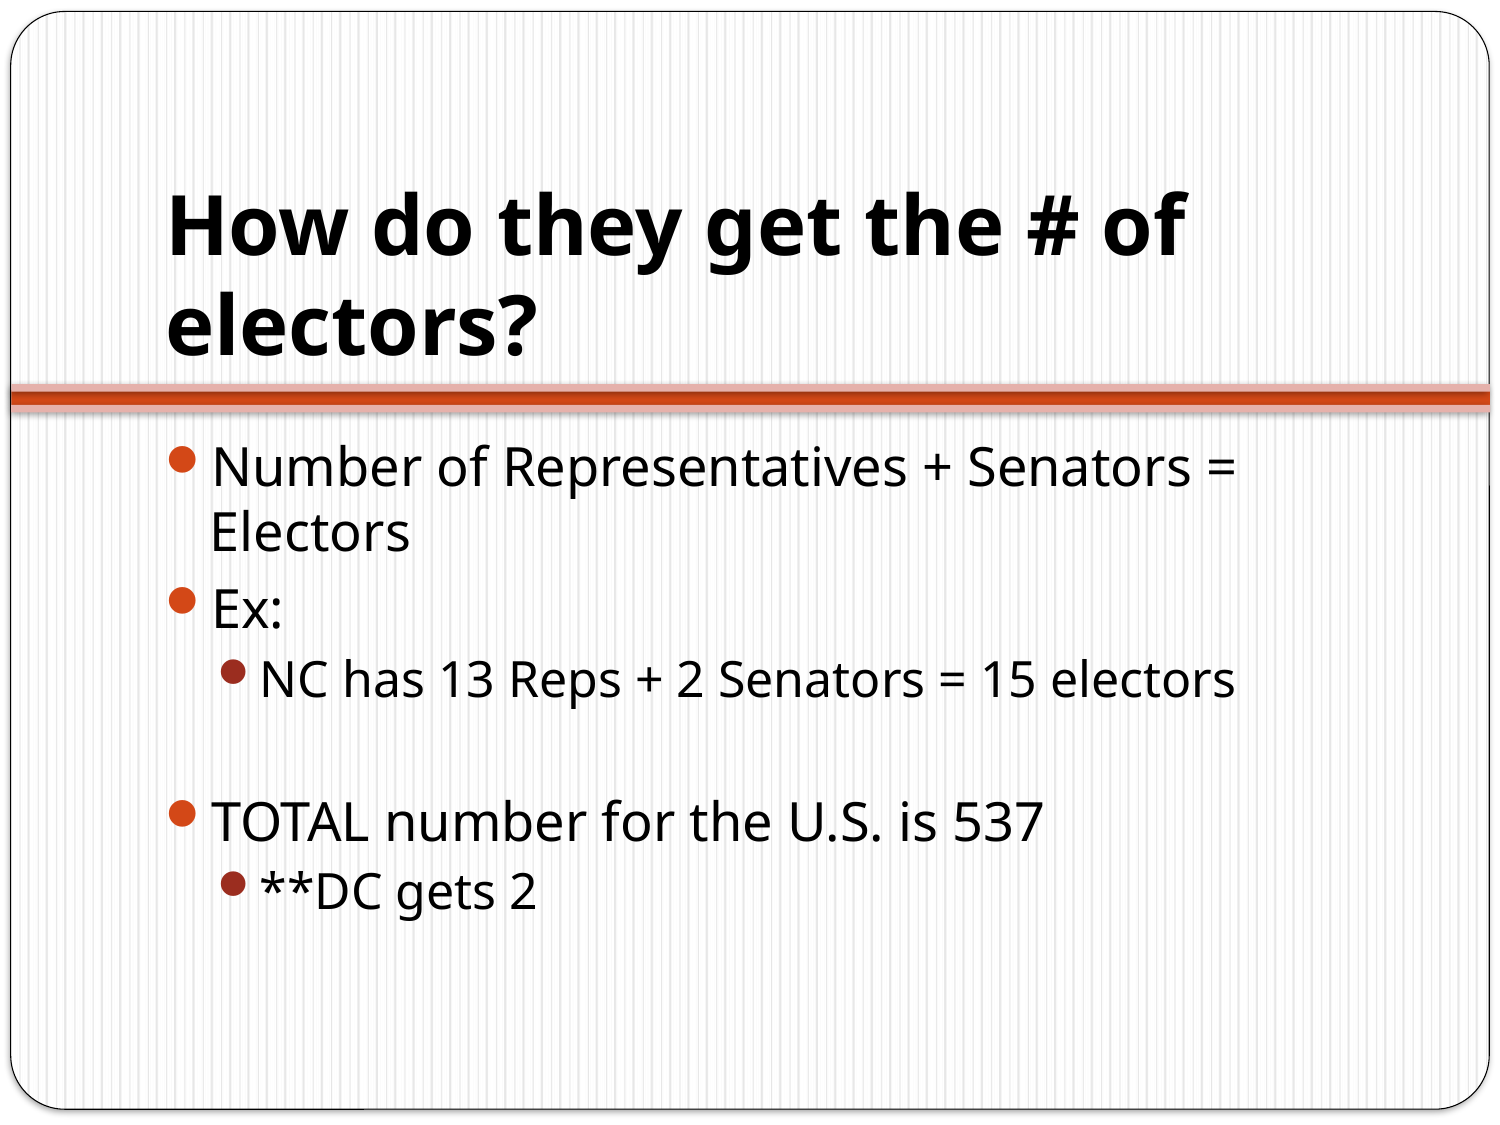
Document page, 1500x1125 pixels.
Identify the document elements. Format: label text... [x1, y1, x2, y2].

list Number of Representatives + Senators = Electors Ex: NC has 13 Reps + 2 Senators = 15 electors TOTAL number for the U.S. is 537 **DC gets 2 [149, 424, 1426, 988]
picture [12, 12, 1488, 384]
picture [12, 413, 1488, 1108]
title How do they get the # of electors? [149, 199, 1426, 388]
